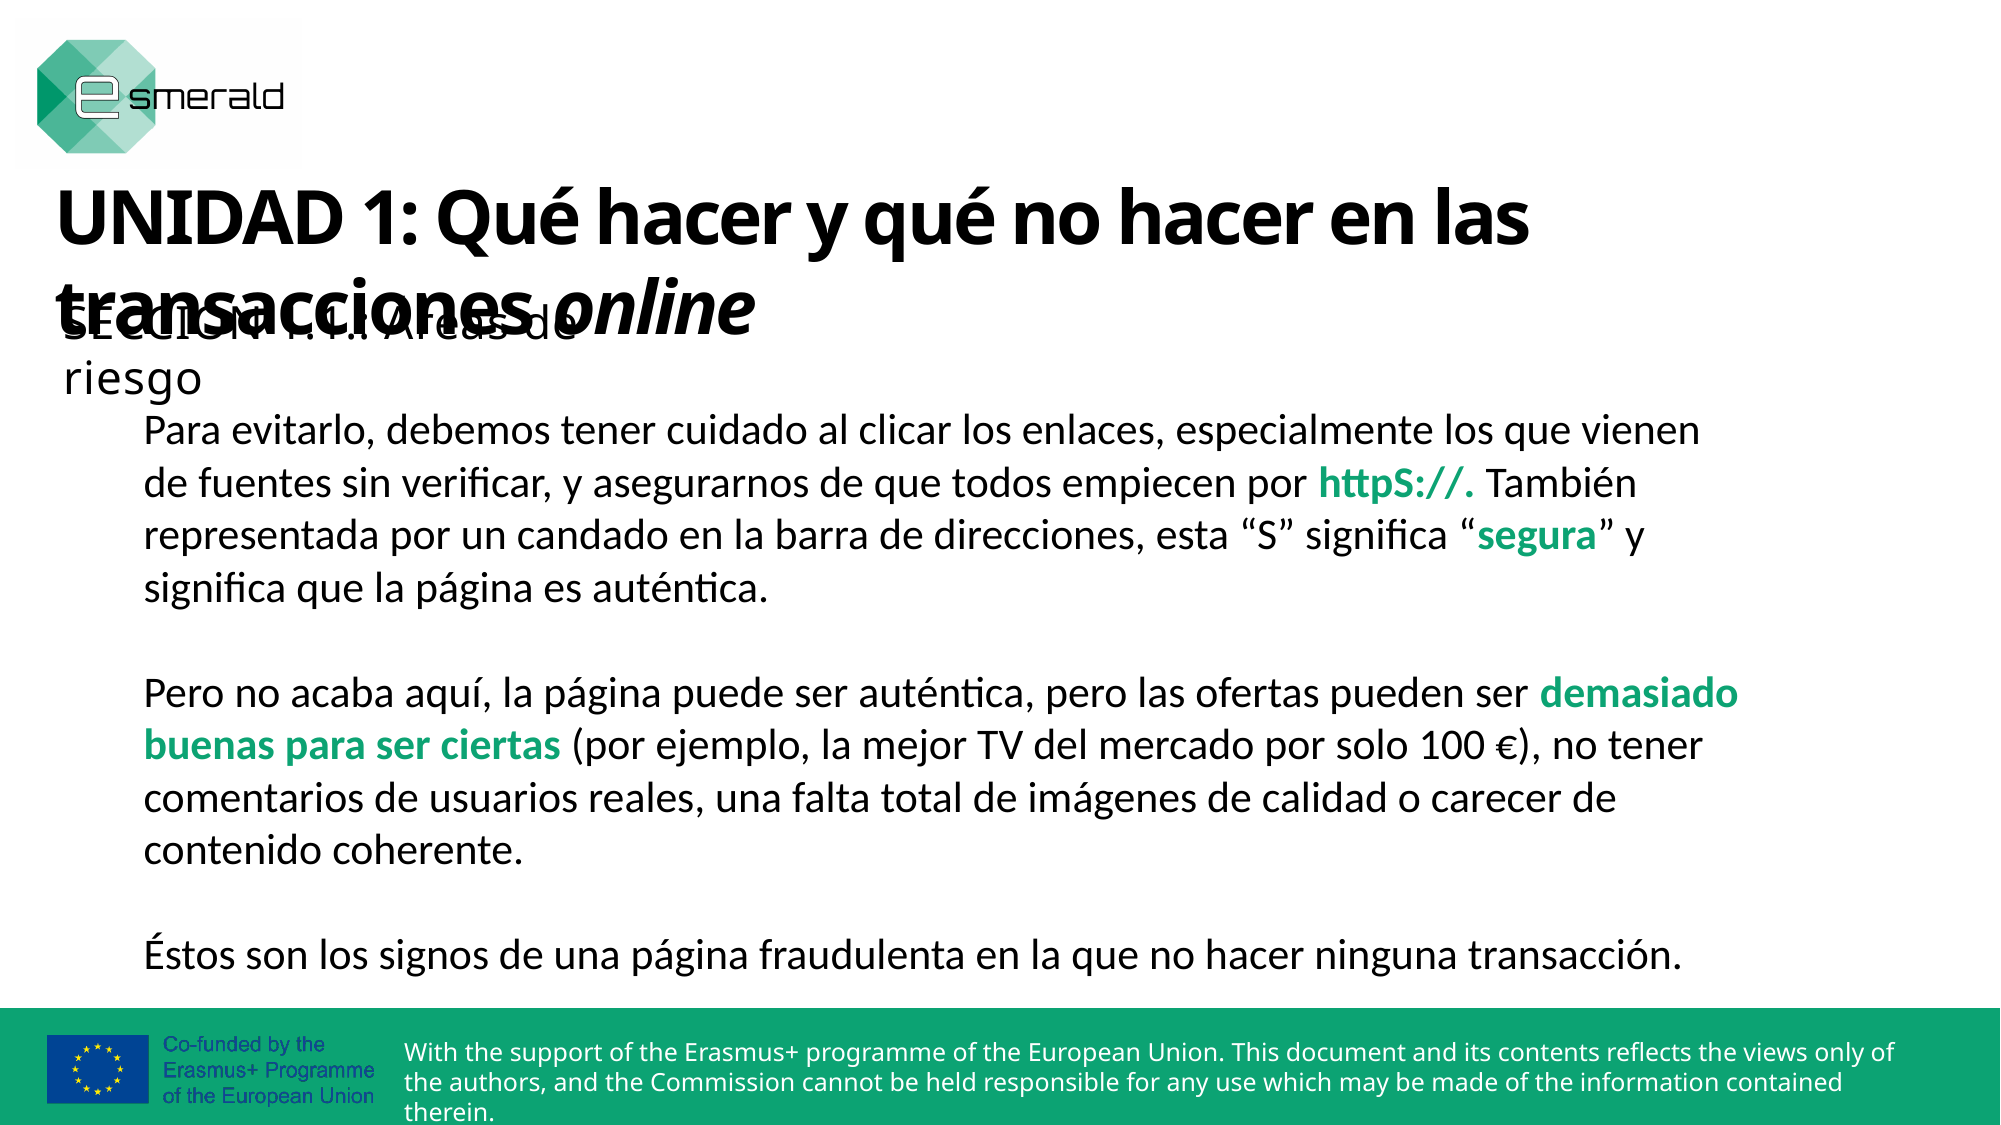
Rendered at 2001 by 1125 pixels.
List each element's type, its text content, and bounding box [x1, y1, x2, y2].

text_box Para evitarlo, debemos tener cuidado al clicar los enlaces, especialmente los que vienen de fuentes sin verificar, y asegurarnos de que todos empiecen por httpS://. También representada por un candado en la barra de direcciones, esta “S” significa “segura” y significa que la página es auténtica. Pero no acaba aquí, la página puede ser auténtica, pero las ofertas pueden ser demasiado buenas para ser ciertas (por ejemplo, la mejor TV del mercado por solo 100 €), no tener comentarios de usuarios reales, una falta total de imágenes de calidad o carecer de contenido coherente. Éstos son los signos de una página fraudulenta en la que no hacer ninguna transacción. [128, 393, 1761, 986]
text_box UNIDAD 1: Qué hacer y qué no hacer en las transacciones online [52, 167, 1776, 350]
text_box SECCIÓN 1.1.: Áreas de riesgo [61, 290, 659, 404]
picture [15, 18, 302, 169]
picture [47, 1035, 374, 1107]
